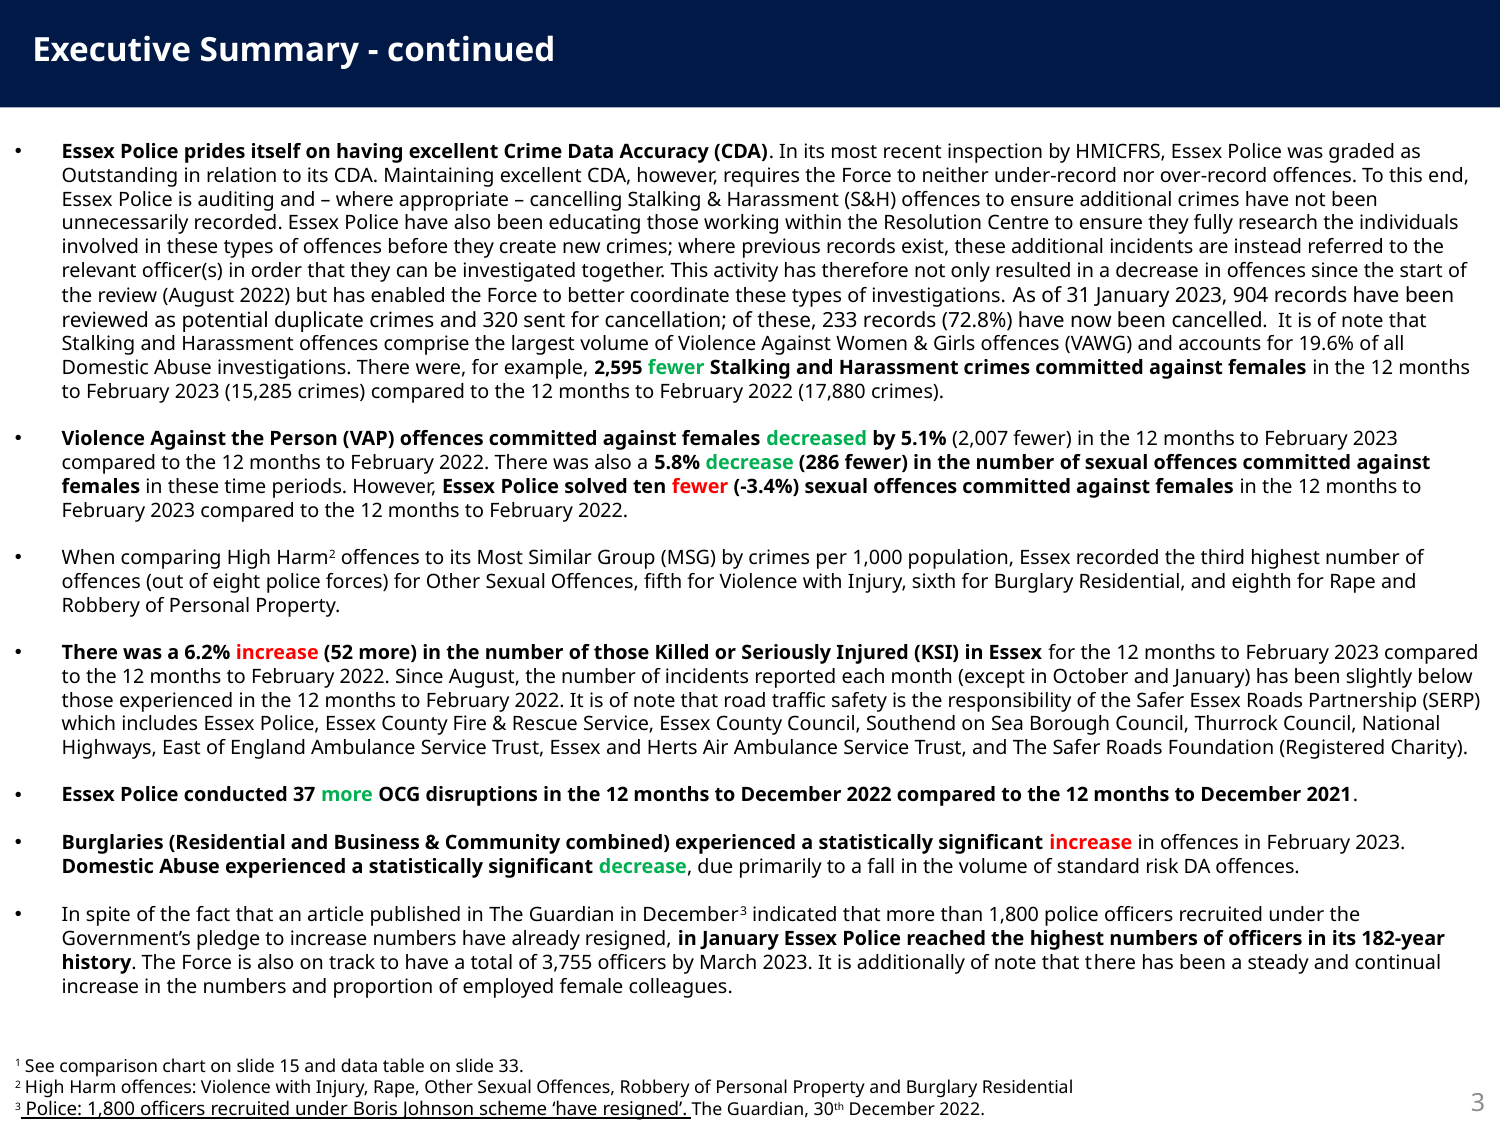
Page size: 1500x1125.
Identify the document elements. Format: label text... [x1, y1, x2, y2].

text_box [0, 0, 1500, 107]
text_box Executive Summary - continued [17, 21, 1199, 76]
slide_number 3 [1149, 1073, 1500, 1125]
text_box Essex Police prides itself on having excellent Crime Data Accuracy (CDA). In its most recent inspection by HMICFRS, Essex Police was graded as Outstanding in relation to its CDA. Maintaining excellent CDA, however, requires the Force to neither under-record nor over-record offences. To this end, Essex Police is auditing and – where appropriate – cancelling Stalking & Harassment (S&H) offences to ensure additional crimes have not been unnecessarily recorded. Essex Police have also been educating those working within the Resolution Centre to ensure they fully research the individuals involved in these types of offences before they create new crimes; where previous records exist, these additional incidents are instead referred to the relevant officer(s) in order that they can be investigated together. This activity has therefore not only resulted in a decrease in offences since the start of the review (August 2022) but has enabled the Force to better coordinate these types of investigations. As of 31 January 2023, 904 records have been reviewed as potential duplicate crimes and 320 sent for cancellation; of these, 233 records (72.8%) have now been cancelled. It is of note that Stalking and Harassment offences comprise the largest volume of Violence Against Women & Girls offences (VAWG) and accounts for 19.6% of all Domestic Abuse investigations. There were, for example, 2,595 fewer Stalking and Harassment crimes committed against females in the 12 months to February 2023 (15,285 crimes) compared to the 12 months to February 2022 (17,880 crimes). Violence Against the Person (VAP) offences committed against females decreased by 5.1% (2,007 fewer) in the 12 months to February 2023 compared to the 12 months to February 2022. There was also a 5.8% decrease (286 fewer) in the number of sexual offences committed against females in these time periods. However, Essex Police solved ten fewer (-3.4%) sexual offences committed against females in the 12 months to February 2023 compared to the 12 months to February 2022. When comparing High Harm2 offences to its Most Similar Group (MSG) by crimes per 1,000 population, Essex recorded the third highest number of offences (out of eight police forces) for Other Sexual Offences, fifth for Violence with Injury, sixth for Burglary Residential, and eighth for Rape and Robbery of Personal Property. There was a 6.2% increase (52 more) in the number of those Killed or Seriously Injured (KSI) in Essex for the 12 months to February 2023 compared to the 12 months to February 2022. Since August, the number of incidents reported each month (except in October and January) has been slightly below those experienced in the 12 months to February 2022. It is of note that road traffic safety is the responsibility of the Safer Essex Roads Partnership (SERP) which includes Essex Police, Essex County Fire & Rescue Service, Essex County Council, Southend on Sea Borough Council, Thurrock Council, National Highways, East of England Ambulance Service Trust, Essex and Herts Air Ambulance Service Trust, and The Safer Roads Foundation (Registered Charity). Essex Police conducted 37 more OCG disruptions in the 12 months to December 2022 compared to the 12 months to December 2021. Burglaries (Residential and Business & Community combined) experienced a statistically significant increase in offences in February 2023. Domestic Abuse experienced a statistically significant decrease, due primarily to a fall in the volume of standard risk DA offences. In spite of the fact that an article published in The Guardian in December3 indicated that more than 1,800 police officers recruited under the Government’s pledge to increase numbers have already resigned, in January Essex Police reached the highest numbers of officers in its 182-year history. The Force is also on track to have a total of 3,755 officers by March 2023. It is additionally of note that there has been a steady and continual increase in the numbers and proportion of employed female colleagues. [0, 107, 1500, 1005]
footer 1 See comparison chart on slide 15 and data table on slide 33. 2 High Harm offences: Violence with Injury, Rape, Other Sexual Offences, Robbery of Personal Property and Burglary Residential 3 Police: 1,800 officers recruited under Boris Johnson scheme ‘have resigned’. The Guardian, 30th December 2022. [0, 1058, 1465, 1119]
